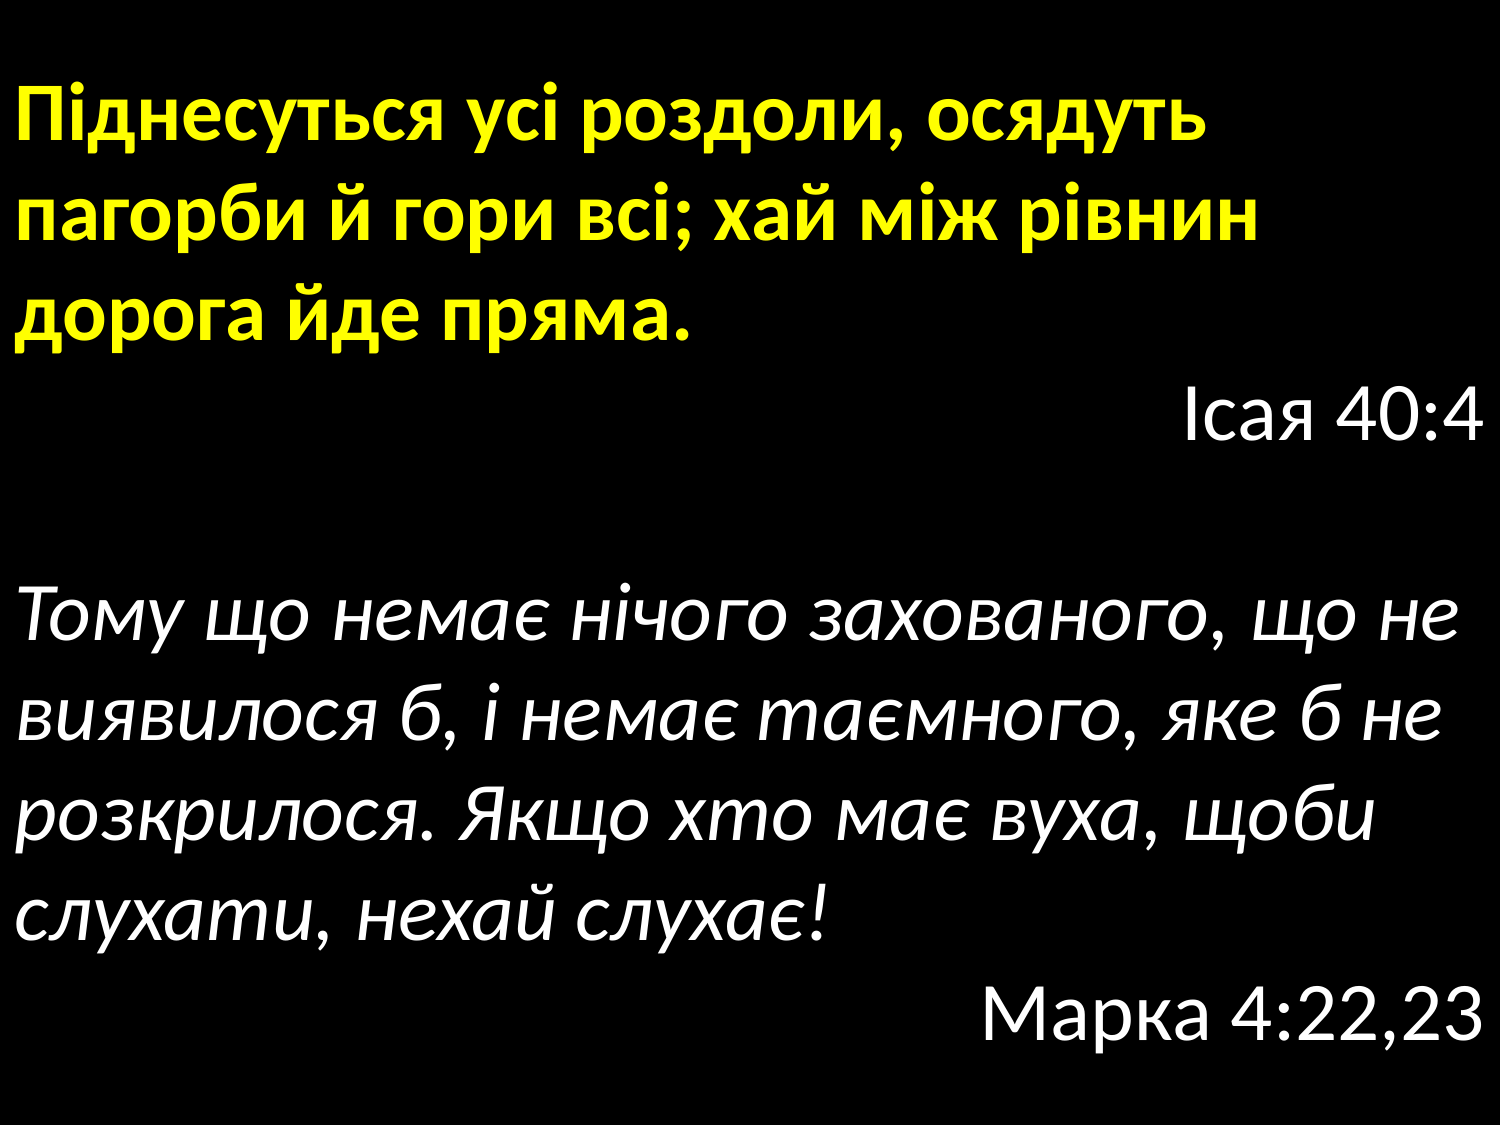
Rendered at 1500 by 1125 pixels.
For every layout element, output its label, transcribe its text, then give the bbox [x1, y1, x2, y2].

text_box Піднесуться усі роздоли, осядуть пагорби й гори всі; хай між рівнин дорога йде пряма. Ісая 40:4 Тому що немає нічого захованого, що не виявилося б, і немає таємного, яке б не розкрилося. Якщо хто має вуха, щоби слухати, нехай слухає! Марка 4:22,23 [0, 49, 1500, 1065]
